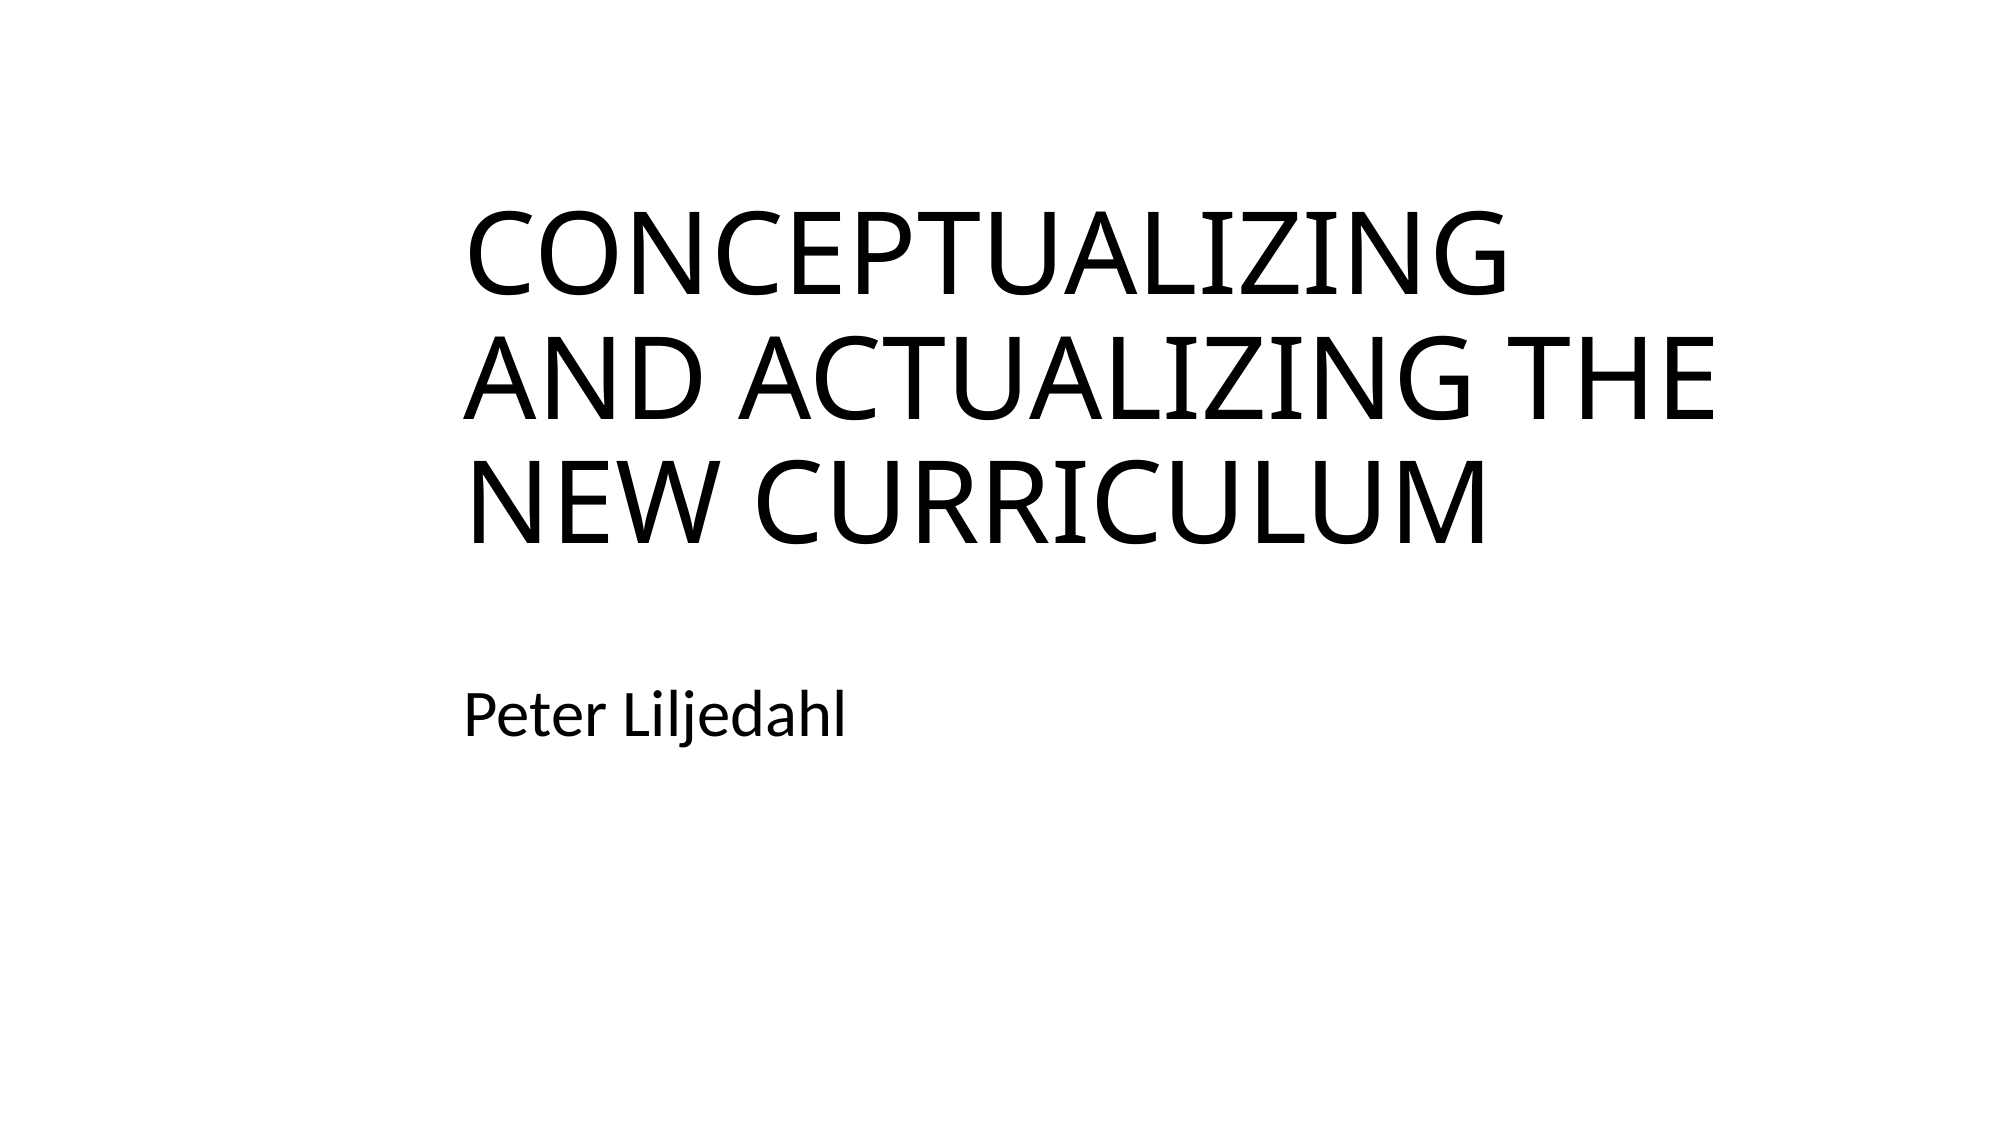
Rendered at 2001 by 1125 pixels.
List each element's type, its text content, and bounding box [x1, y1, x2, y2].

subtitle Peter Liljedahl [448, 590, 1750, 863]
title CONCEPTUALIZING AND ACTUALIZING THE NEW CURRICULUM [448, 184, 1750, 576]
